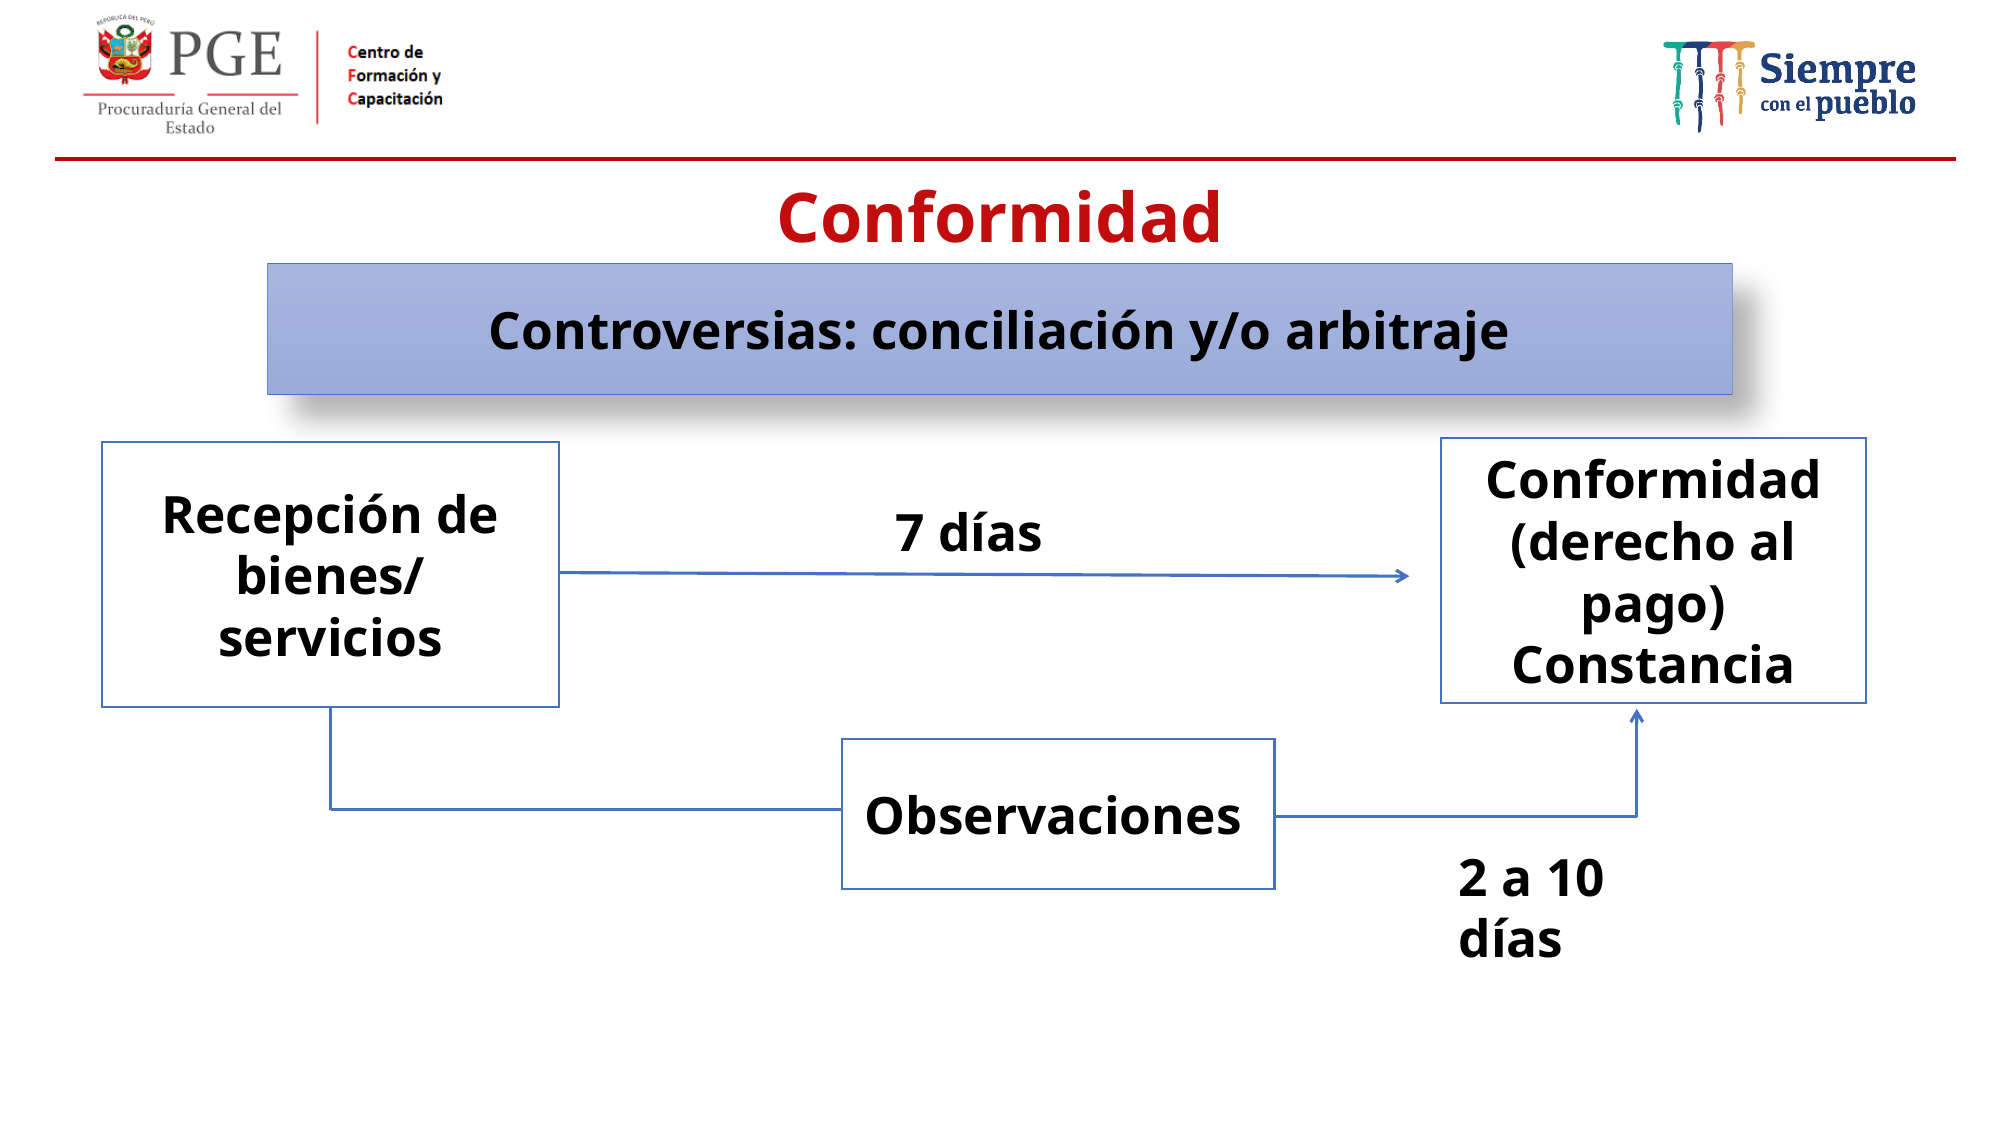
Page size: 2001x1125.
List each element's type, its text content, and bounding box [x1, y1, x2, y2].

text_box Controversias: conciliación y/o arbitraje [267, 263, 1733, 395]
text_box 7 días [877, 491, 1083, 572]
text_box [55, 7, 1956, 159]
text_box 2 a 10 días [1440, 836, 1728, 978]
text_box Conformidad [0, 165, 2000, 265]
text_box Conformidad (derecho al pago) Constancia [1440, 437, 1867, 704]
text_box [558, 572, 1410, 577]
text_box Observaciones [841, 738, 1276, 890]
text_box Recepción de bienes/ servicios [101, 441, 560, 708]
